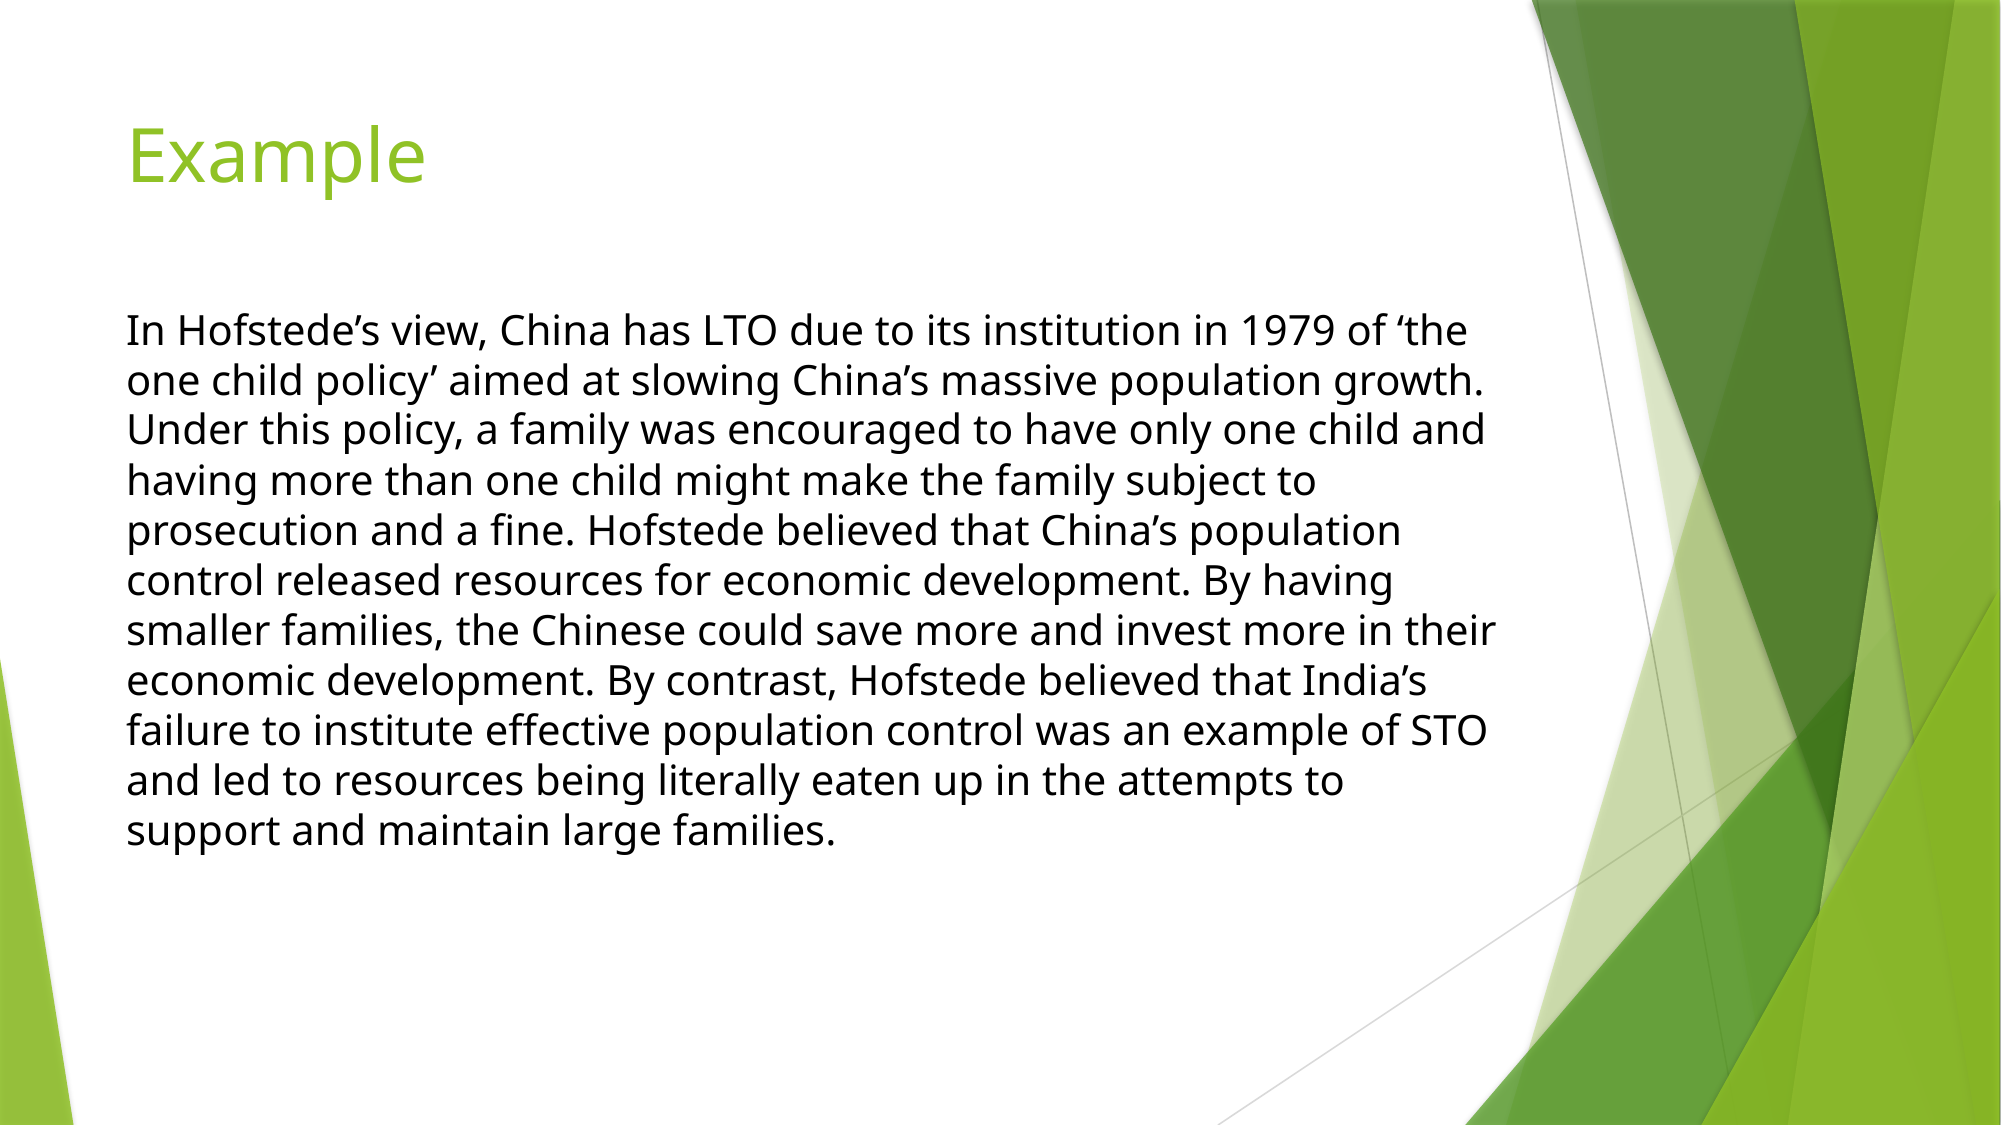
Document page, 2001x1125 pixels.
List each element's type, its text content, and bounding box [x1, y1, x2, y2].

title Example [111, 99, 1522, 295]
list In Hofstede’s view, China has LTO due to its institution in 1979 of ‘the one child policy’ aimed at slowing China’s massive population growth. Under this policy, a family was encouraged to have only one child and having more than one child might make the family subject to prosecution and a fine. Hofstede believed that China’s population control released resources for economic development. By having smaller families, the Chinese could save more and invest more in their economic development. By contrast, Hofstede believed that India’s failure to institute effective population control was an example of STO and led to resources being literally eaten up in the attempts to support and maintain large families. [111, 295, 1522, 991]
